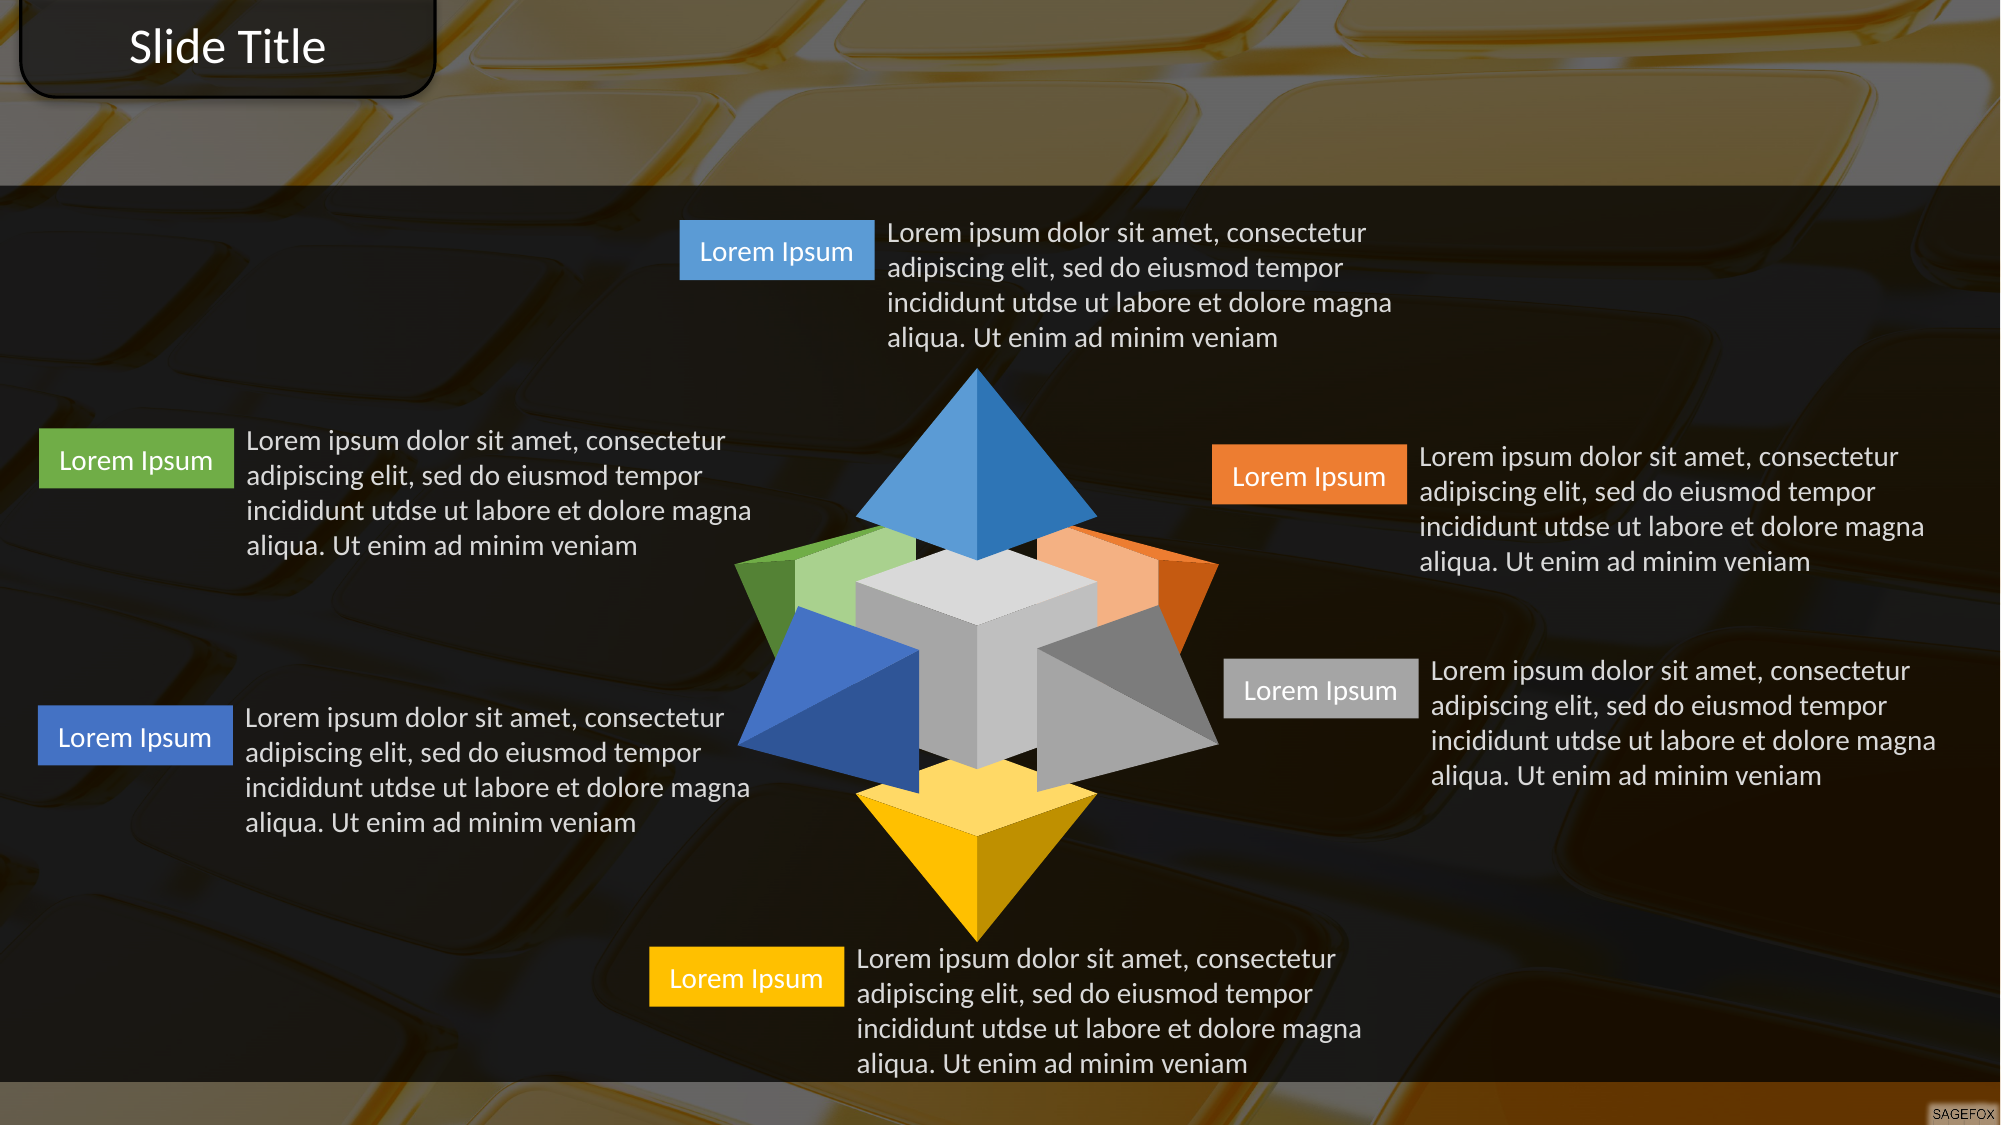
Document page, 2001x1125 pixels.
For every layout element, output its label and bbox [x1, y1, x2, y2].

text_box [734, 516, 855, 698]
text_box [855, 561, 1098, 770]
text_box [20, 0, 436, 98]
text_box [679, 213, 1429, 355]
text_box [855, 770, 1098, 939]
picture [1929, 1108, 1997, 1125]
text_box [649, 939, 1399, 1082]
text_box [1223, 651, 1973, 794]
text_box [737, 606, 920, 794]
text_box [1212, 437, 1962, 579]
text_box [1098, 516, 1219, 604]
picture [0, 0, 2001, 1125]
text_box [1037, 604, 1219, 792]
text_box [855, 368, 1098, 561]
text_box [0, 185, 2000, 1082]
text_box [37, 698, 787, 840]
text_box [39, 421, 789, 563]
